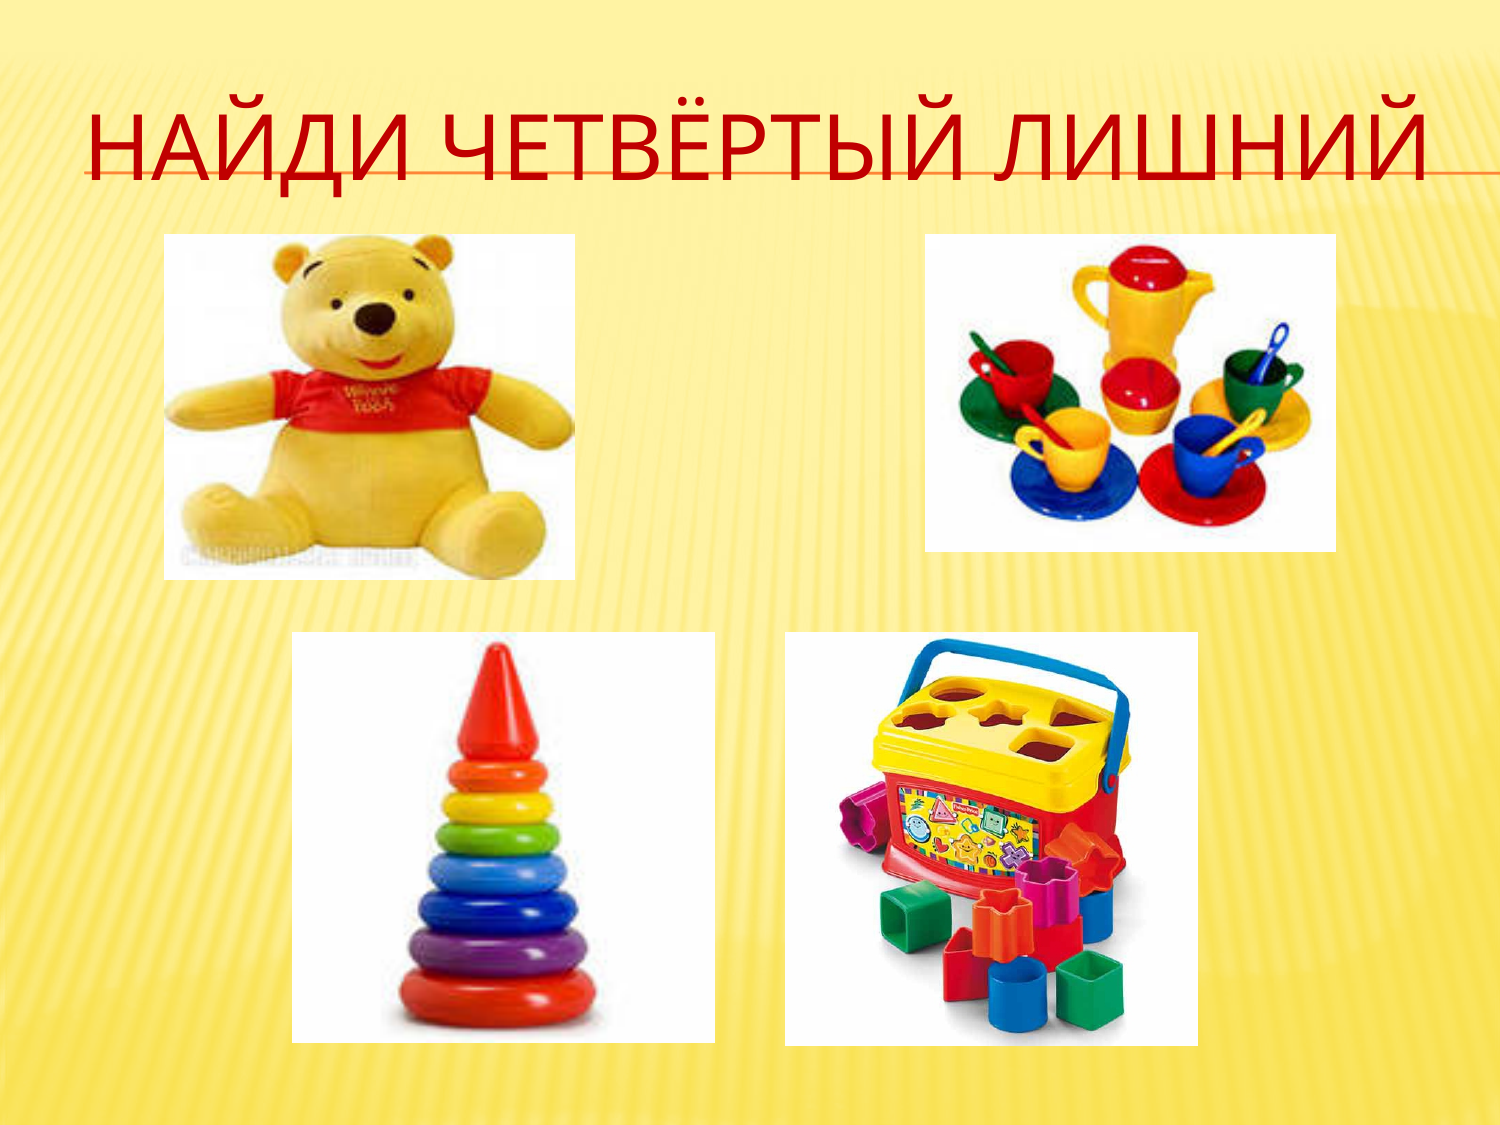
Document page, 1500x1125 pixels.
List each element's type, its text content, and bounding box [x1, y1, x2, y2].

picture [925, 234, 1337, 552]
picture [163, 234, 575, 580]
title Найди четвёртый лишний [49, 75, 1475, 213]
picture [292, 632, 716, 1044]
picture [784, 632, 1198, 1046]
